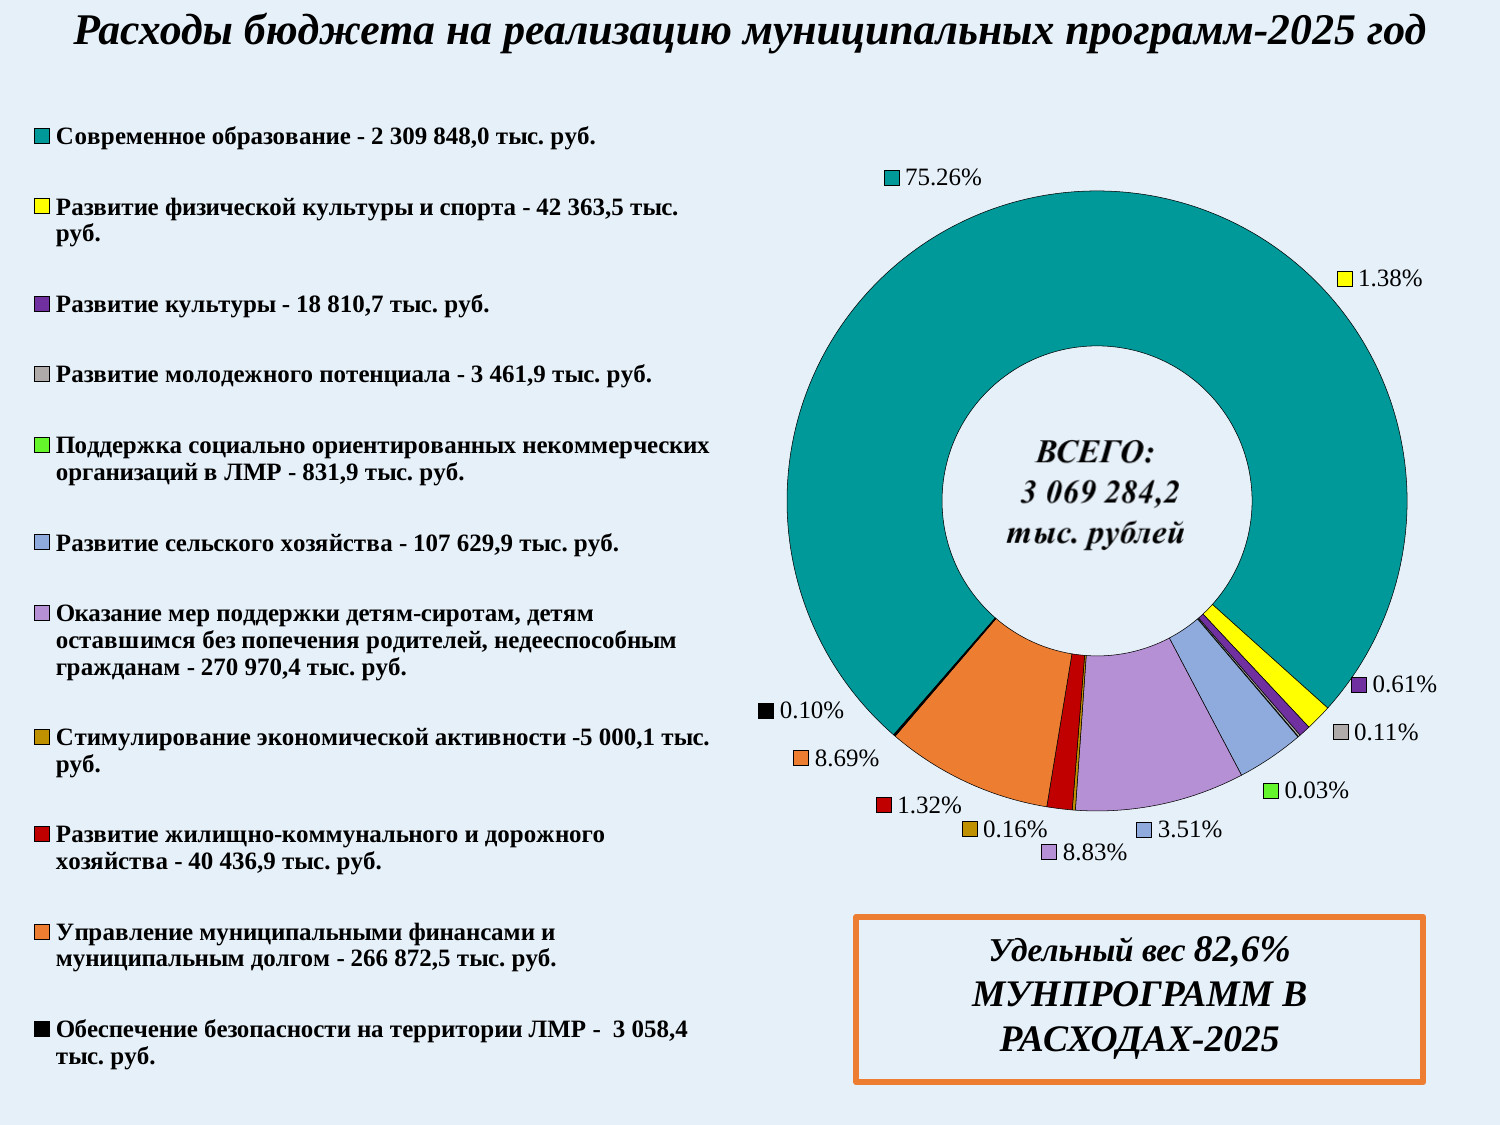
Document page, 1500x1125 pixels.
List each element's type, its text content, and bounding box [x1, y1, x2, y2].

title Расходы бюджета на реализацию муниципальных программ-2025 год [52, 23, 1471, 78]
chart [28, 78, 1471, 1114]
